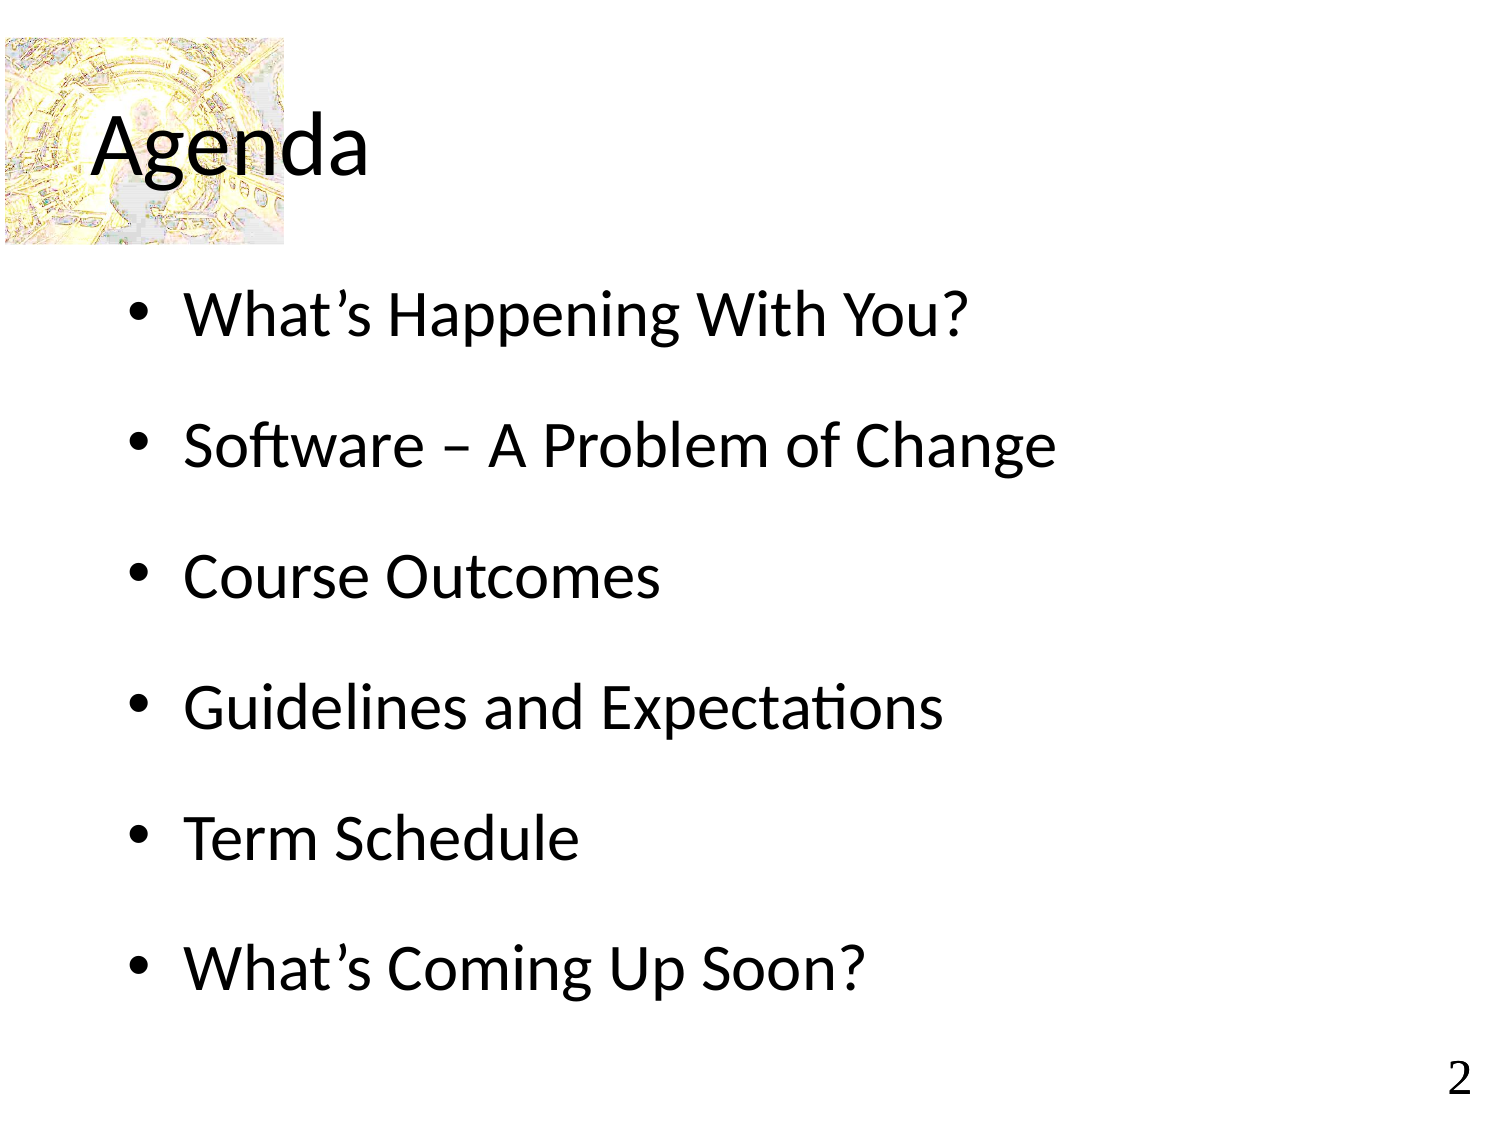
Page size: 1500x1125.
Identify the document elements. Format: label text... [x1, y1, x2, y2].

picture [5, 37, 284, 245]
title Agenda [75, 45, 1425, 233]
list What’s Happening With You? Software – A Problem of Change Course Outcomes Guidelines and Expectations Term Schedule What’s Coming Up Soon? [112, 262, 1388, 1125]
